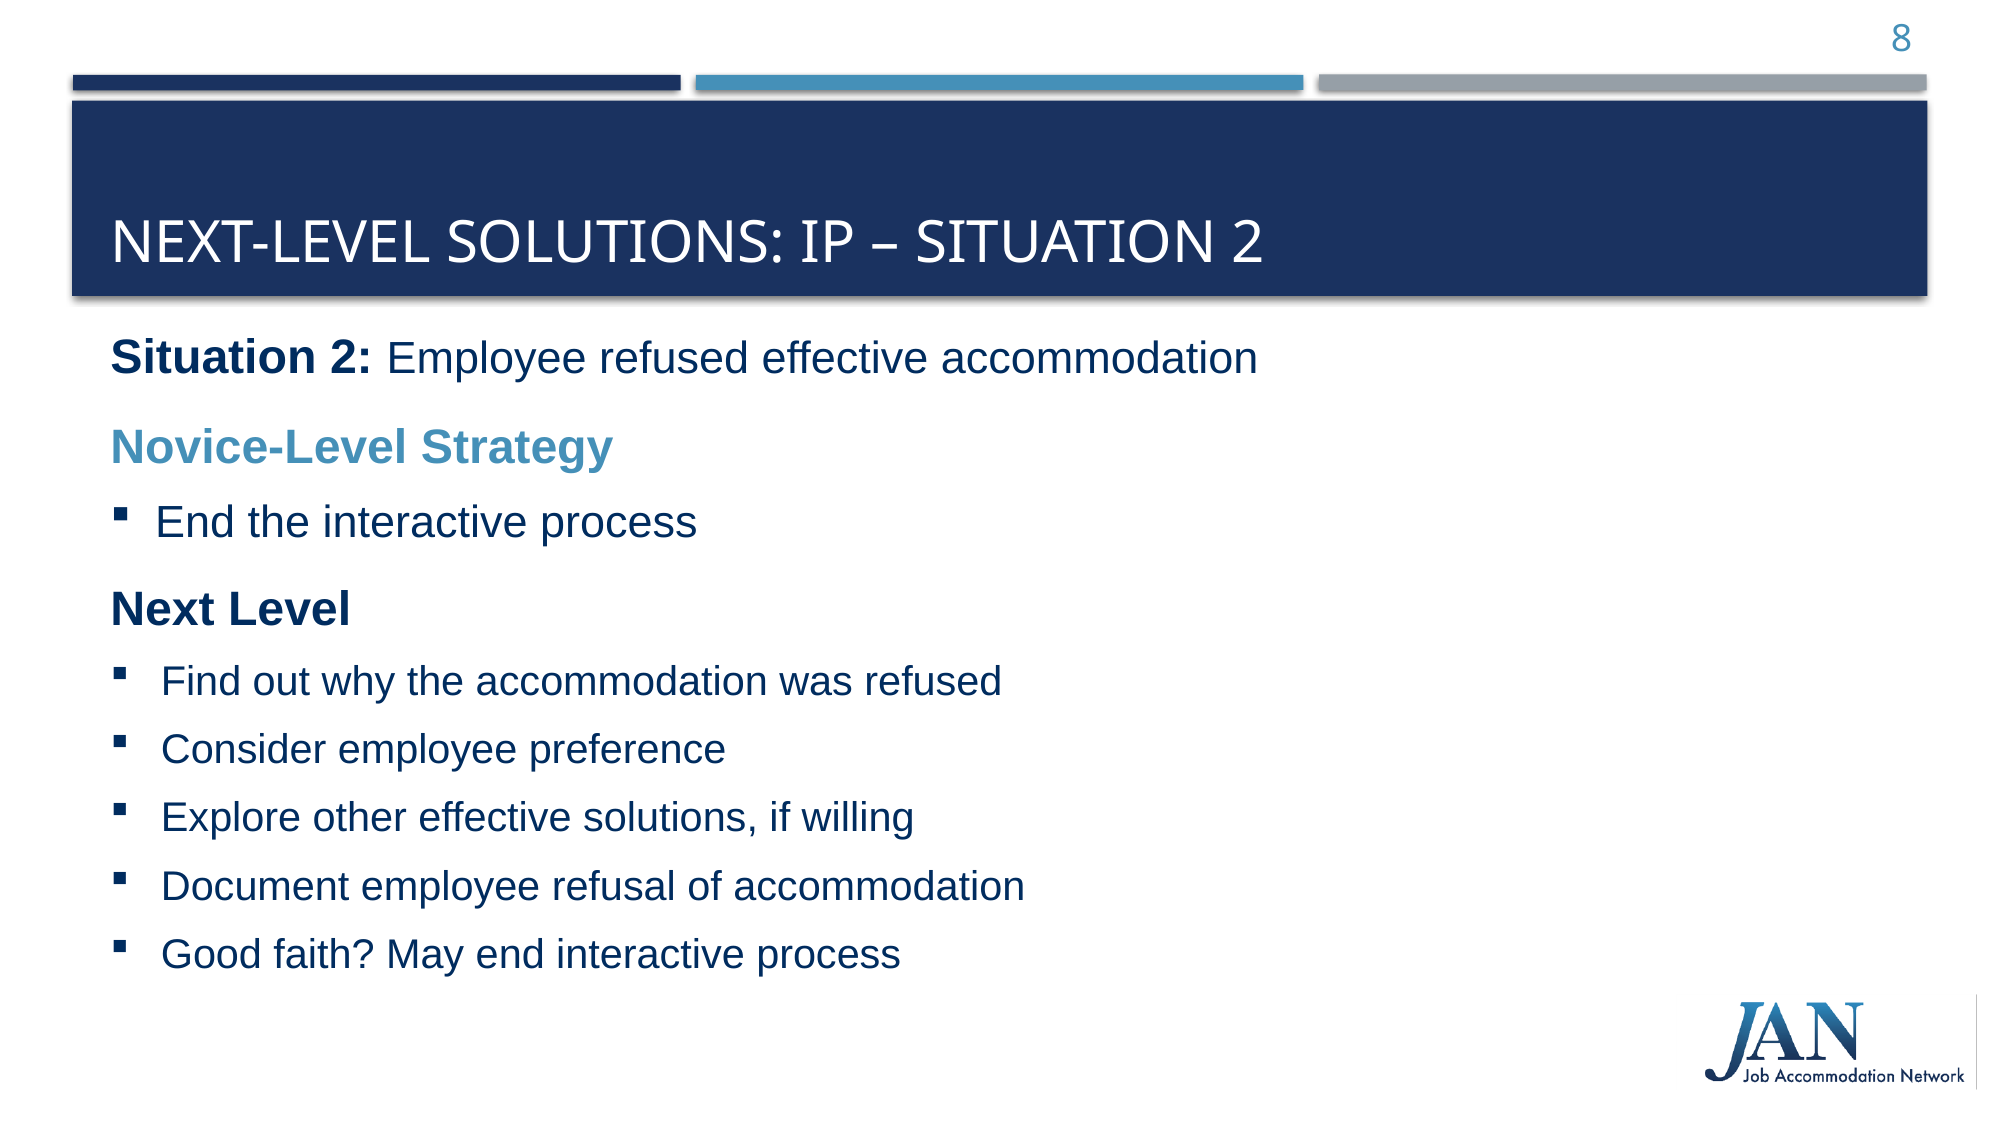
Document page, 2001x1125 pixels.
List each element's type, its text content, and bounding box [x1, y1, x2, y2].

list Situation 2: Employee refused effective accommodation Novice-Level Strategy End the interactive process Next Level Find out why the accommodation was refused Consider employee preference Explore other effective solutions, if willing Document employee refusal of accommodation Good faith? May end interactive process [95, 306, 1905, 985]
slide_number 8 [1809, 11, 1928, 67]
picture [1676, 994, 1977, 1090]
title Next-Level Solutions: IP – Situation 2 [95, 115, 1905, 282]
